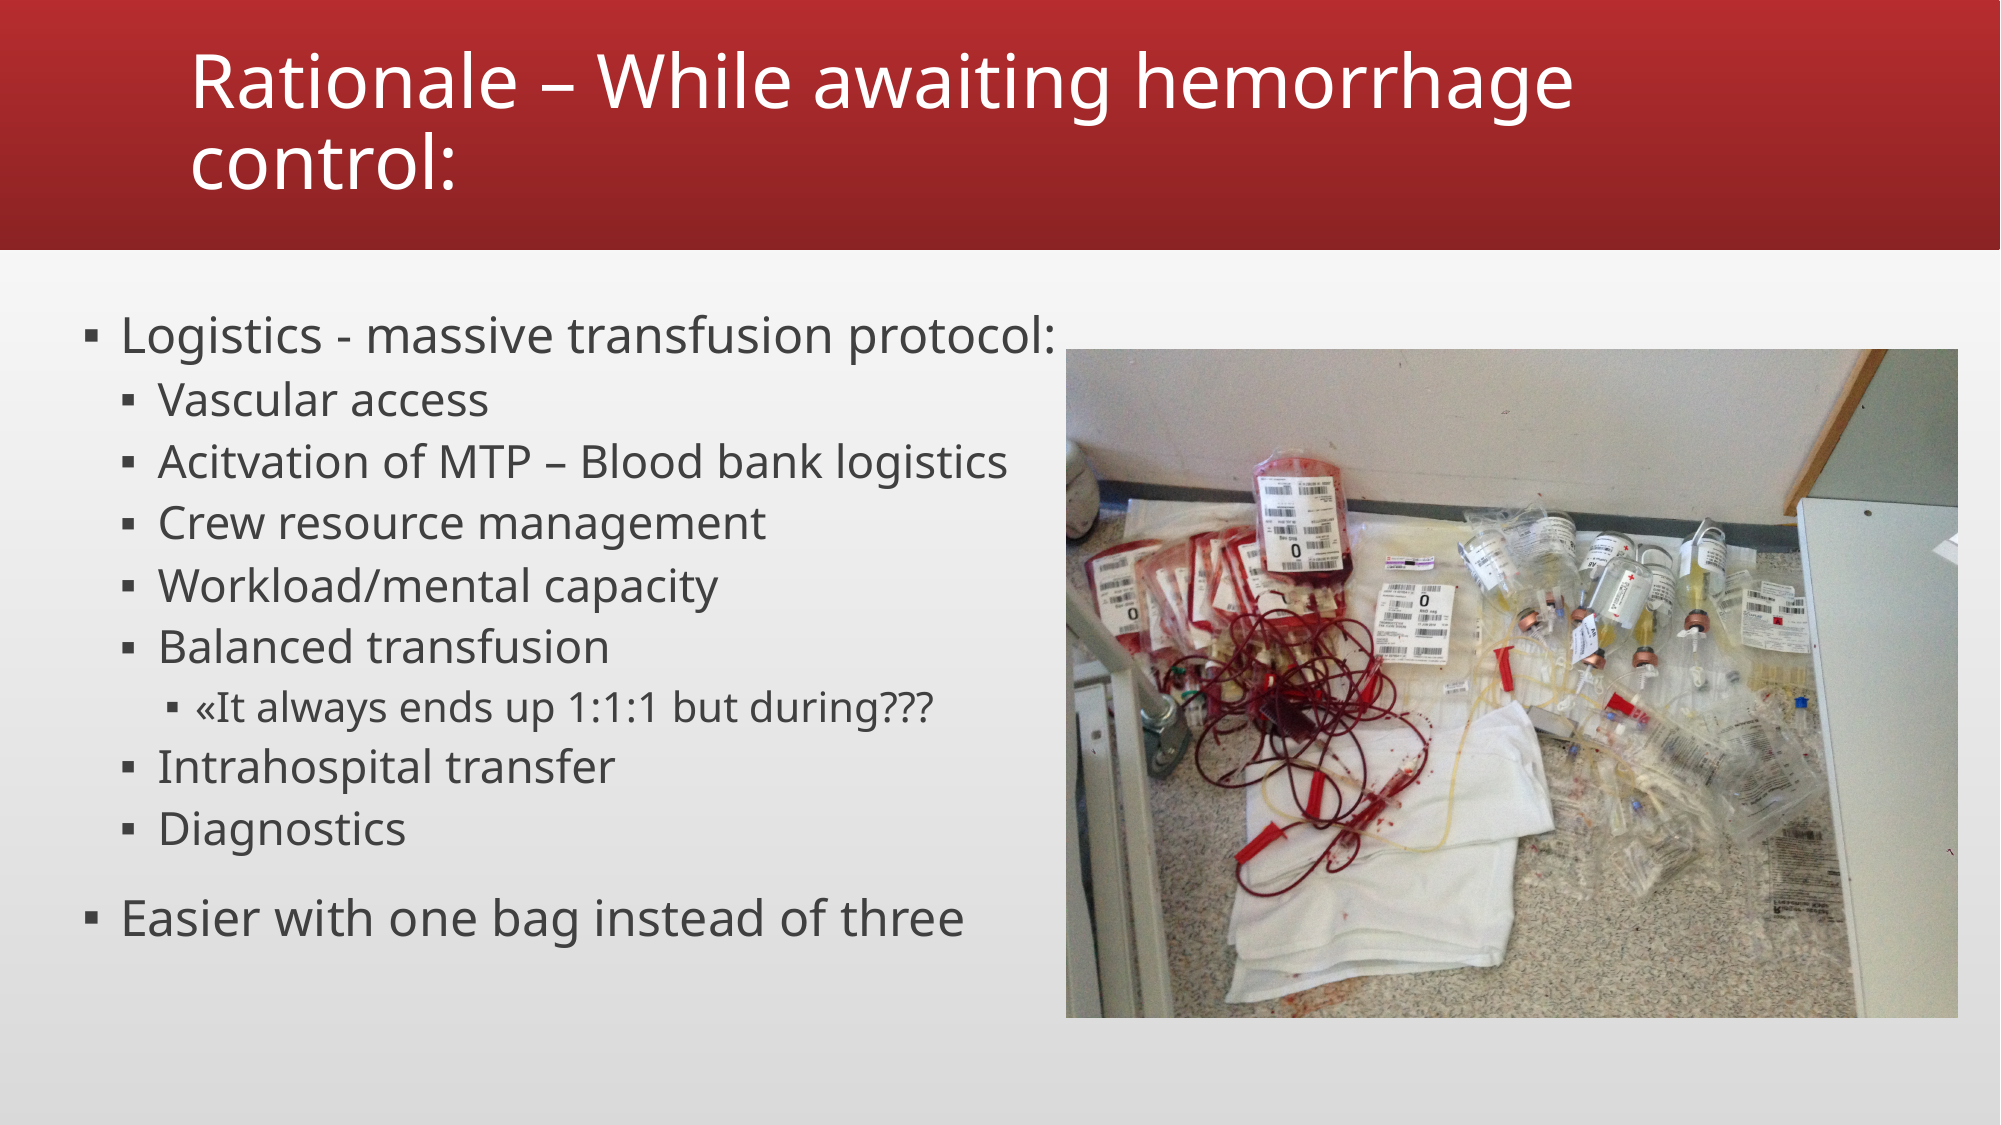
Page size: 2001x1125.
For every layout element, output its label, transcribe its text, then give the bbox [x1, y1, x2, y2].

picture [1066, 349, 1958, 1018]
list Logistics - massive transfusion protocol: Vascular access Acitvation of MTP – Blood bank logistics Crew resource management Workload/mental capacity Balanced transfusion «It always ends up 1:1:1 but during??? Intrahospital transfer Diagnostics Easier with one bag instead of three [67, 302, 1568, 1053]
title Rationale – While awaiting hemorrhage control: [174, 16, 1825, 234]
